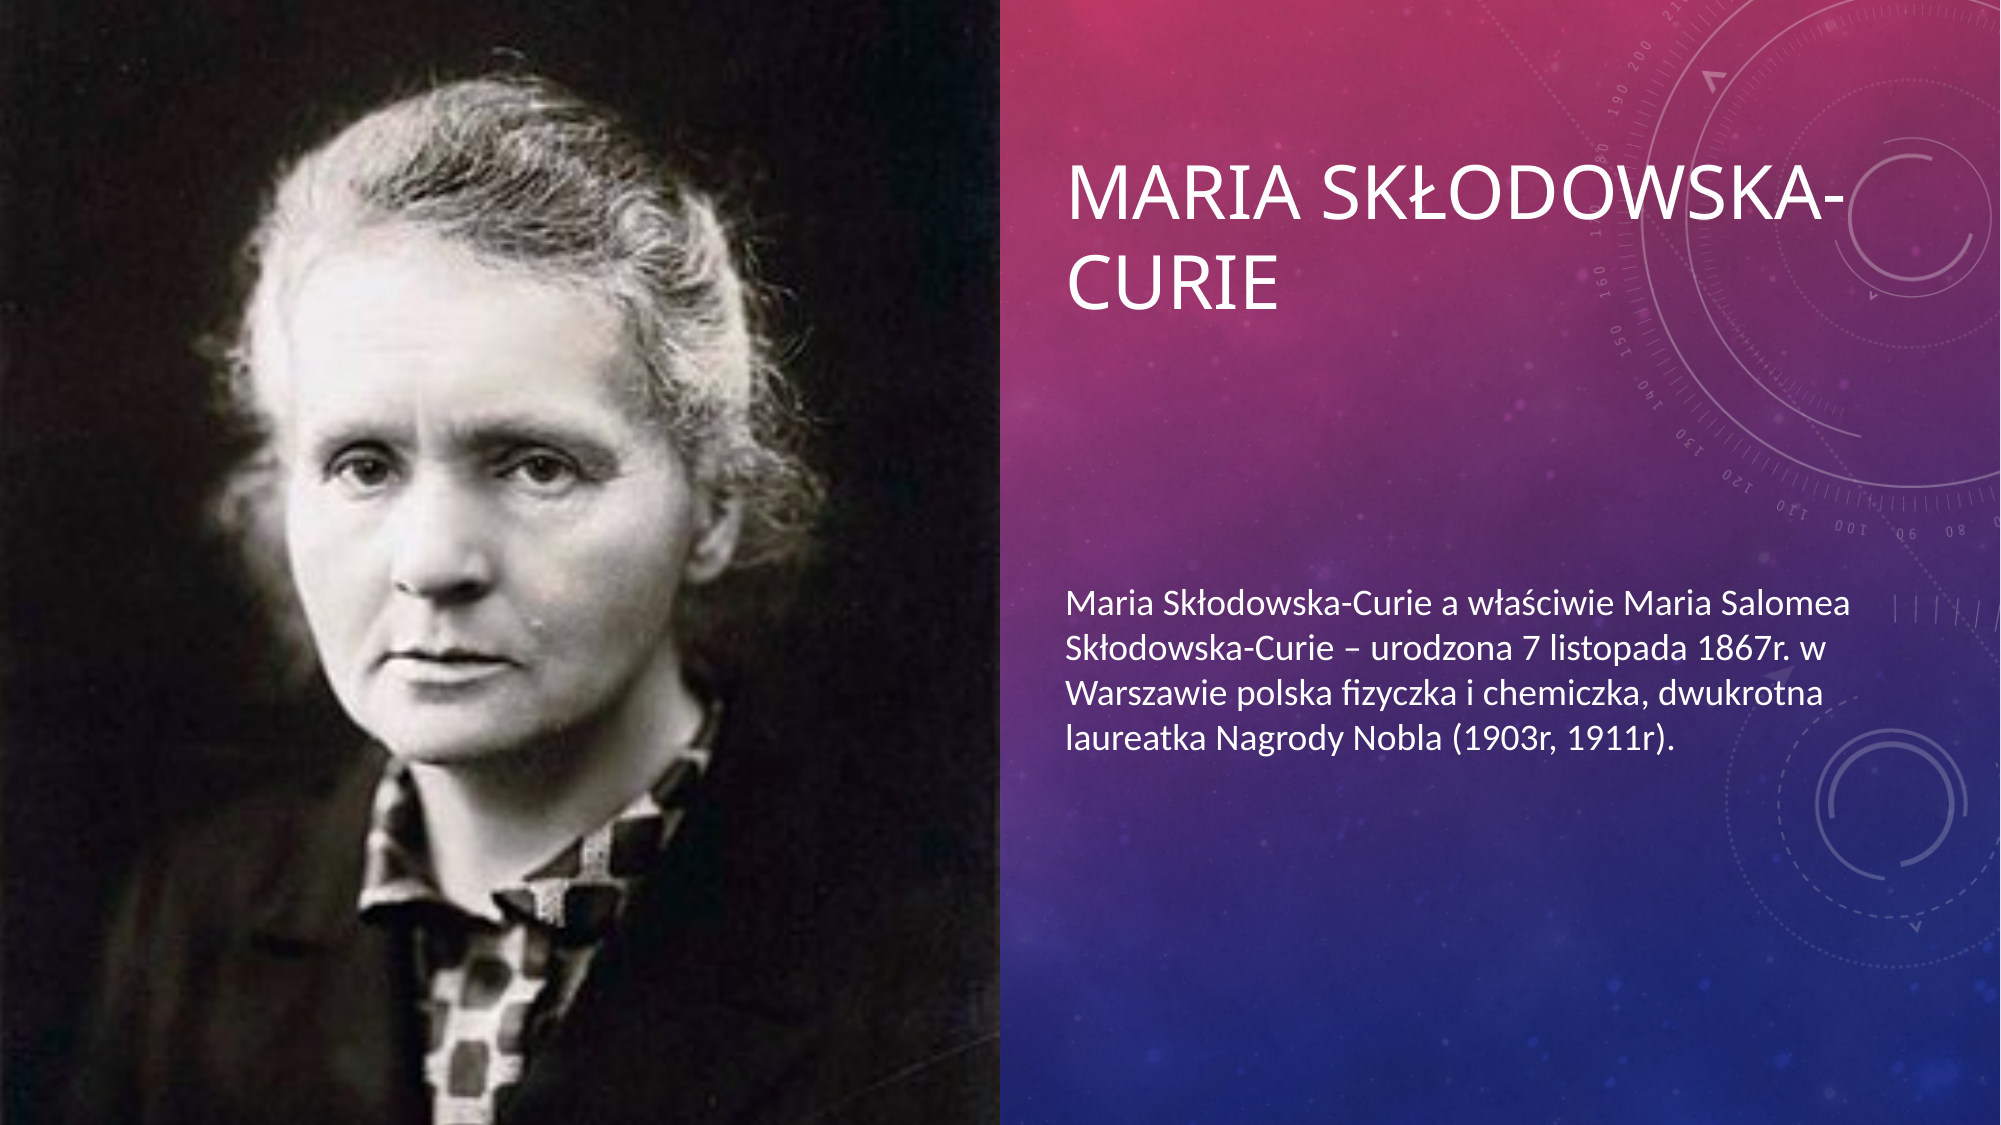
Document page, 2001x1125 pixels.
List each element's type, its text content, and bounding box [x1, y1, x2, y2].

title Maria Skłodowska-Curie [1050, 99, 1895, 369]
picture [0, 0, 2001, 1125]
list Maria Skłodowska-Curie a właściwie Maria Salomea Skłodowska-Curie – urodzona 7 listopada 1867r. w Warszawie polska fizyczka i chemiczka, dwukrotna laureatka Nagrody Nobla (1903r, 1911r). [1050, 369, 1895, 967]
